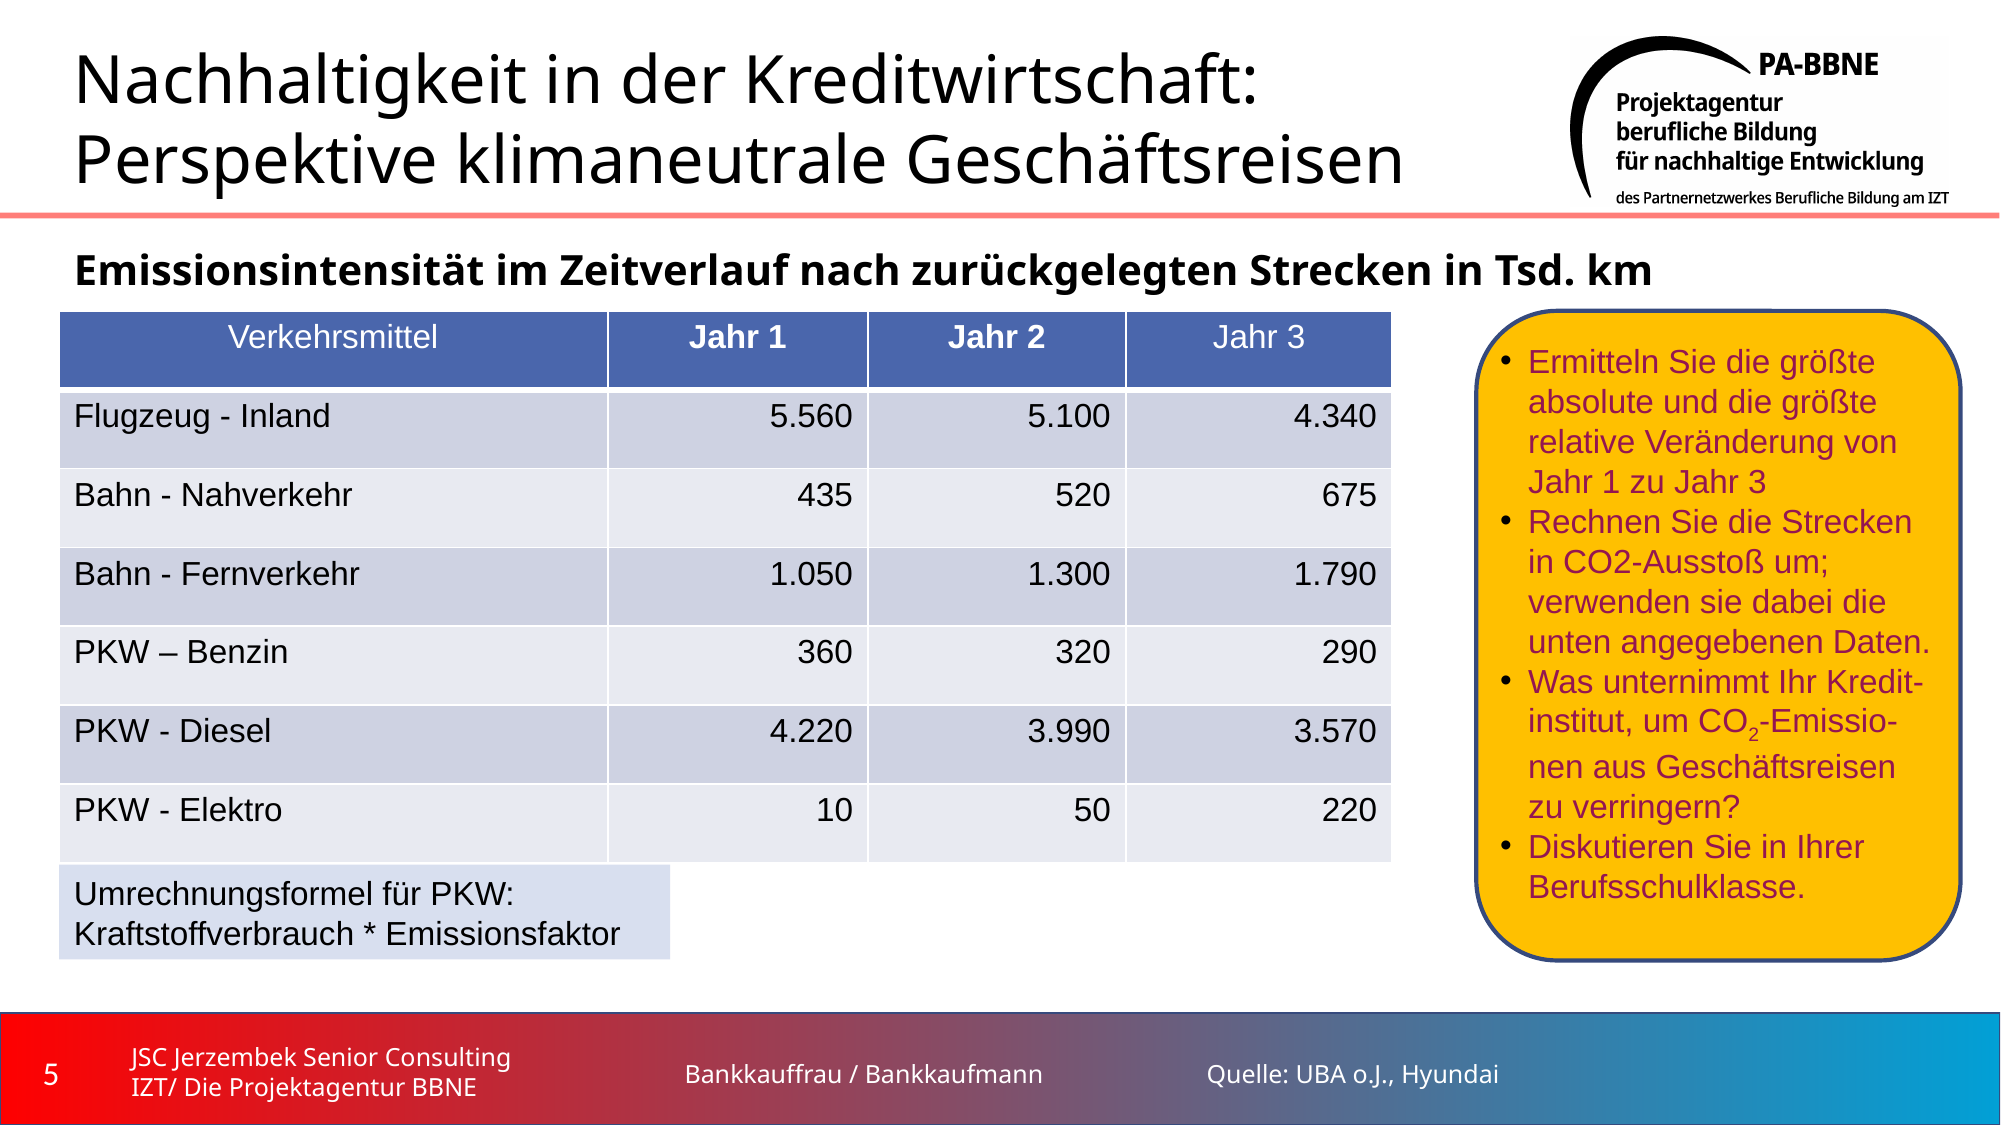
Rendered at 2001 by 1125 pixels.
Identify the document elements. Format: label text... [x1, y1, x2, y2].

table_cell PKW - Diesel [60, 706, 607, 783]
table_cell 290 [1127, 627, 1391, 704]
table_cell 50 [869, 785, 1125, 862]
table_cell 435 [609, 469, 867, 547]
table_cell 1.790 [1127, 548, 1391, 625]
table_cell 5.560 [609, 393, 867, 468]
table_cell 4.220 [609, 706, 867, 783]
table_cell PKW – Benzin [60, 627, 607, 704]
table_header Jahr 3 [1127, 312, 1391, 387]
table_cell 3.570 [1127, 706, 1391, 783]
table_header Jahr 1 [609, 312, 867, 387]
text_box Umrechnungsformel für PKW: Kraftstoffverbrauch * Emissionsfaktor [59, 864, 671, 960]
list Quelle: UBA o.J., Hyundai [1191, 1026, 1949, 1118]
slide_number 5 [0, 1026, 102, 1118]
table_cell Bahn - Fernverkehr [60, 548, 607, 625]
table_cell 3.990 [869, 706, 1125, 783]
table_cell 675 [1127, 469, 1391, 547]
title Nachhaltigkeit in der Kreditwirtschaft: Perspektive klimaneutrale Geschäftsreisen [59, 29, 1949, 207]
list Emissionsintensität im Zeitverlauf nach zurückgelegten Strecken in Tsd. km [59, 236, 1949, 302]
text_box Ermitteln Sie die größte absolute und die größte relative Veränderung von Jahr 1 zu Jahr 3 Rechnen Sie die Strecken in CO2-Ausstoß um; verwenden sie dabei die unten angegebenen Daten. Was unternimmt Ihr Kredit- institut, um CO2-Emissio- nen aus Geschäftsreisen zu verringern? Diskutieren Sie in Ihrer Berufsschulklasse. [1476, 310, 1961, 961]
table_header Jahr 2 [869, 312, 1125, 387]
list Bankkauffrau / Bankkaufmann [549, 1026, 1179, 1118]
table_cell 4.340 [1127, 393, 1391, 468]
table_cell Bahn - Nahverkehr [60, 469, 607, 547]
table_cell 360 [609, 627, 867, 704]
table_cell 1.300 [869, 548, 1125, 625]
table_cell Flugzeug - Inland [60, 393, 607, 468]
table_header Verkehrsmittel [60, 312, 607, 387]
table_cell 10 [609, 785, 867, 862]
table_cell 1.050 [609, 548, 867, 625]
table_cell PKW - Elektro [60, 785, 607, 862]
table_cell 520 [869, 469, 1125, 547]
footer JSC Jerzembek Senior Consulting IZT/ Die Projektagentur BBNE [116, 1026, 534, 1118]
table_cell 320 [869, 627, 1125, 704]
table_cell 5.100 [869, 393, 1125, 468]
table_cell 220 [1127, 785, 1391, 862]
